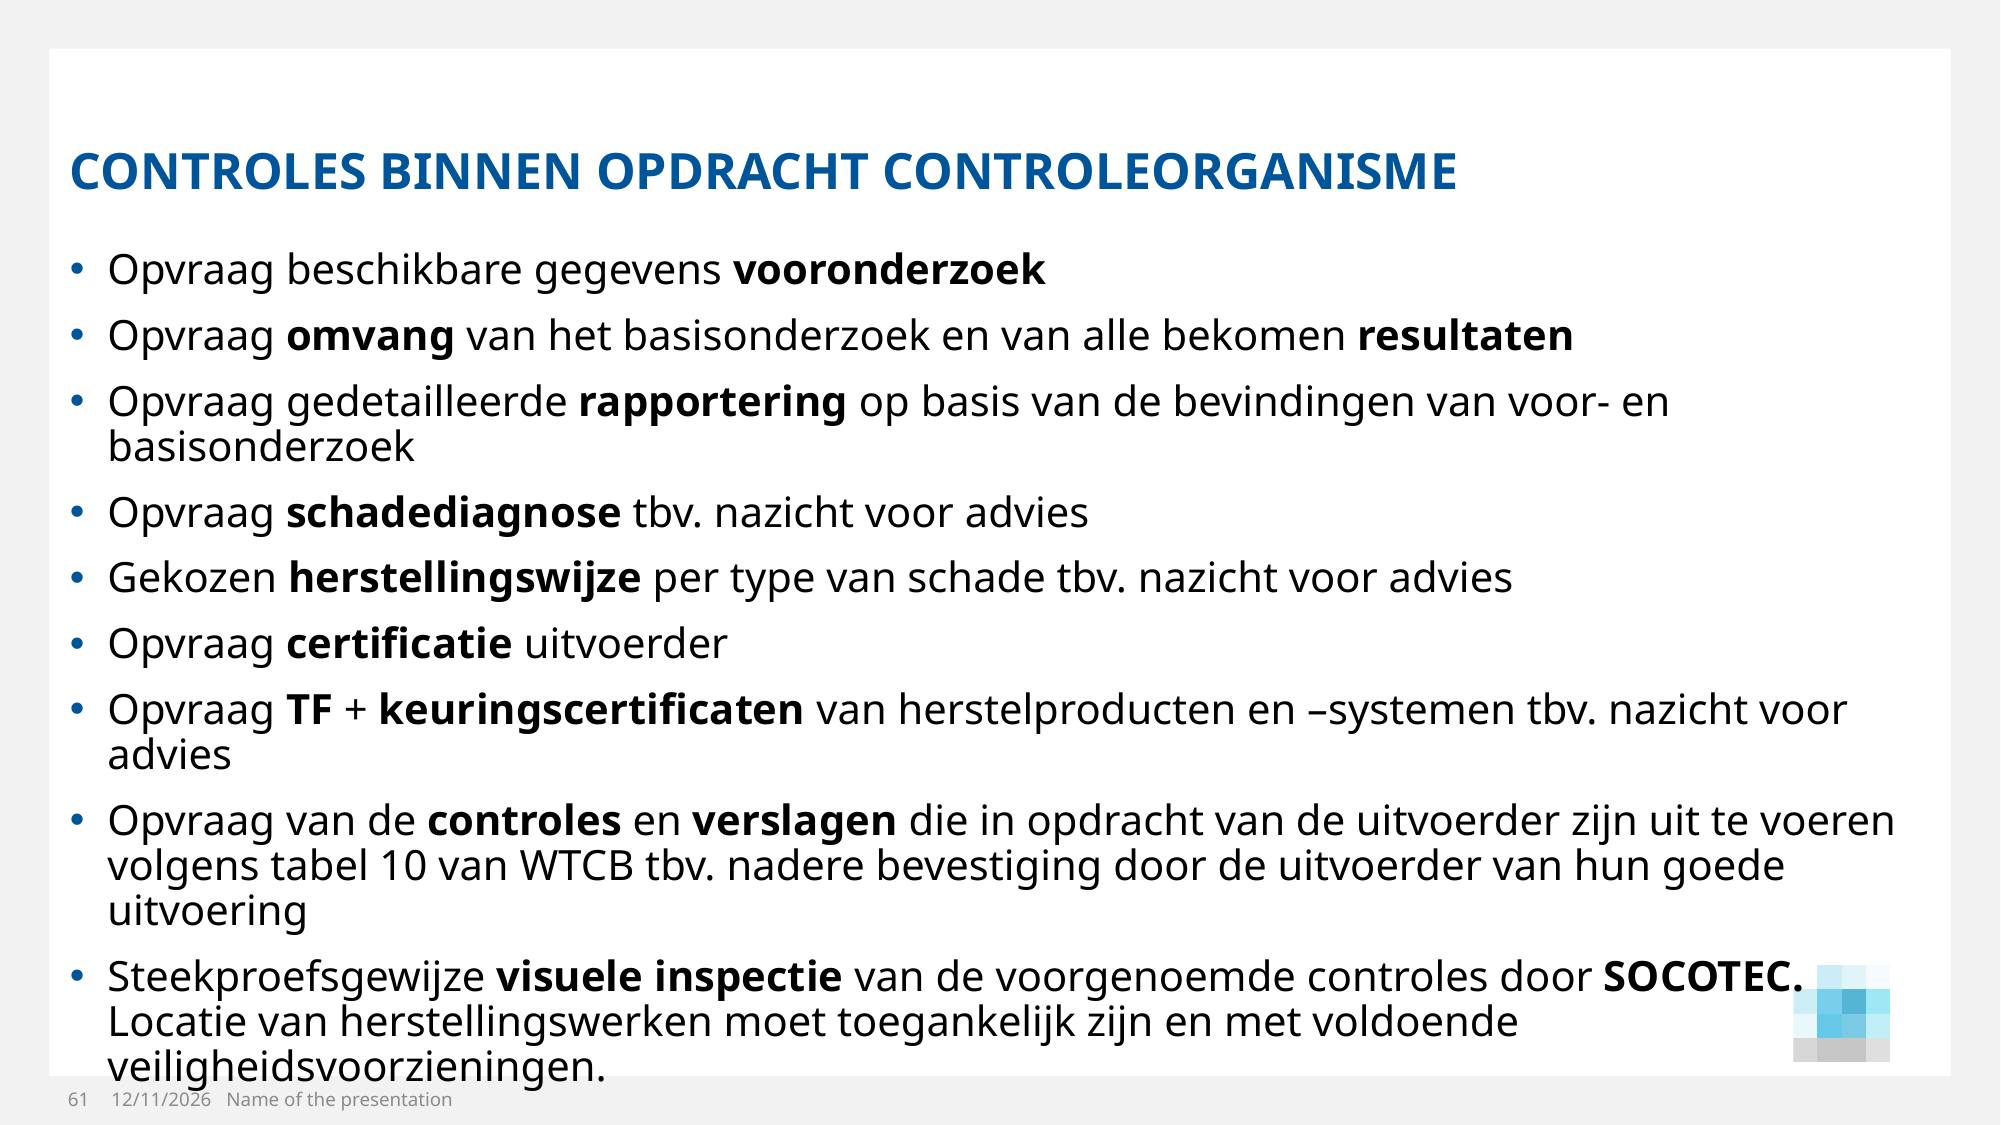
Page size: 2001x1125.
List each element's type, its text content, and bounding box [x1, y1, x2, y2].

list Opvraag beschikbare gegevens vooronderzoek Opvraag omvang van het basisonderzoek en van alle bekomen resultaten Opvraag gedetailleerde rapportering op basis van de bevindingen van voor- en basisonderzoek Opvraag schadediagnose tbv. nazicht voor advies Gekozen herstellingswijze per type van schade tbv. nazicht voor advies Opvraag certificatie uitvoerder Opvraag TF + keuringscertificaten van herstelproducten en –systemen tbv. nazicht voor advies Opvraag van de controles en verslagen die in opdracht van de uitvoerder zijn uit te voeren volgens tabel 10 van WTCB tbv. nadere bevestiging door de uitvoerder van hun goede uitvoering Steekproefsgewijze visuele inspectie van de voorgenoemde controles door SOCOTEC. Locatie van herstellingswerken moet toegankelijk zijn en met voldoende veiligheidsvoorzieningen. [55, 241, 1945, 1009]
title Controles BINNEN OPDRACHT CONTROLEORGANISME [55, 59, 1945, 208]
footer Name of the presentation [220, 1071, 1638, 1119]
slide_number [103, 1071, 220, 1119]
slide_number 61 [55, 1071, 103, 1119]
